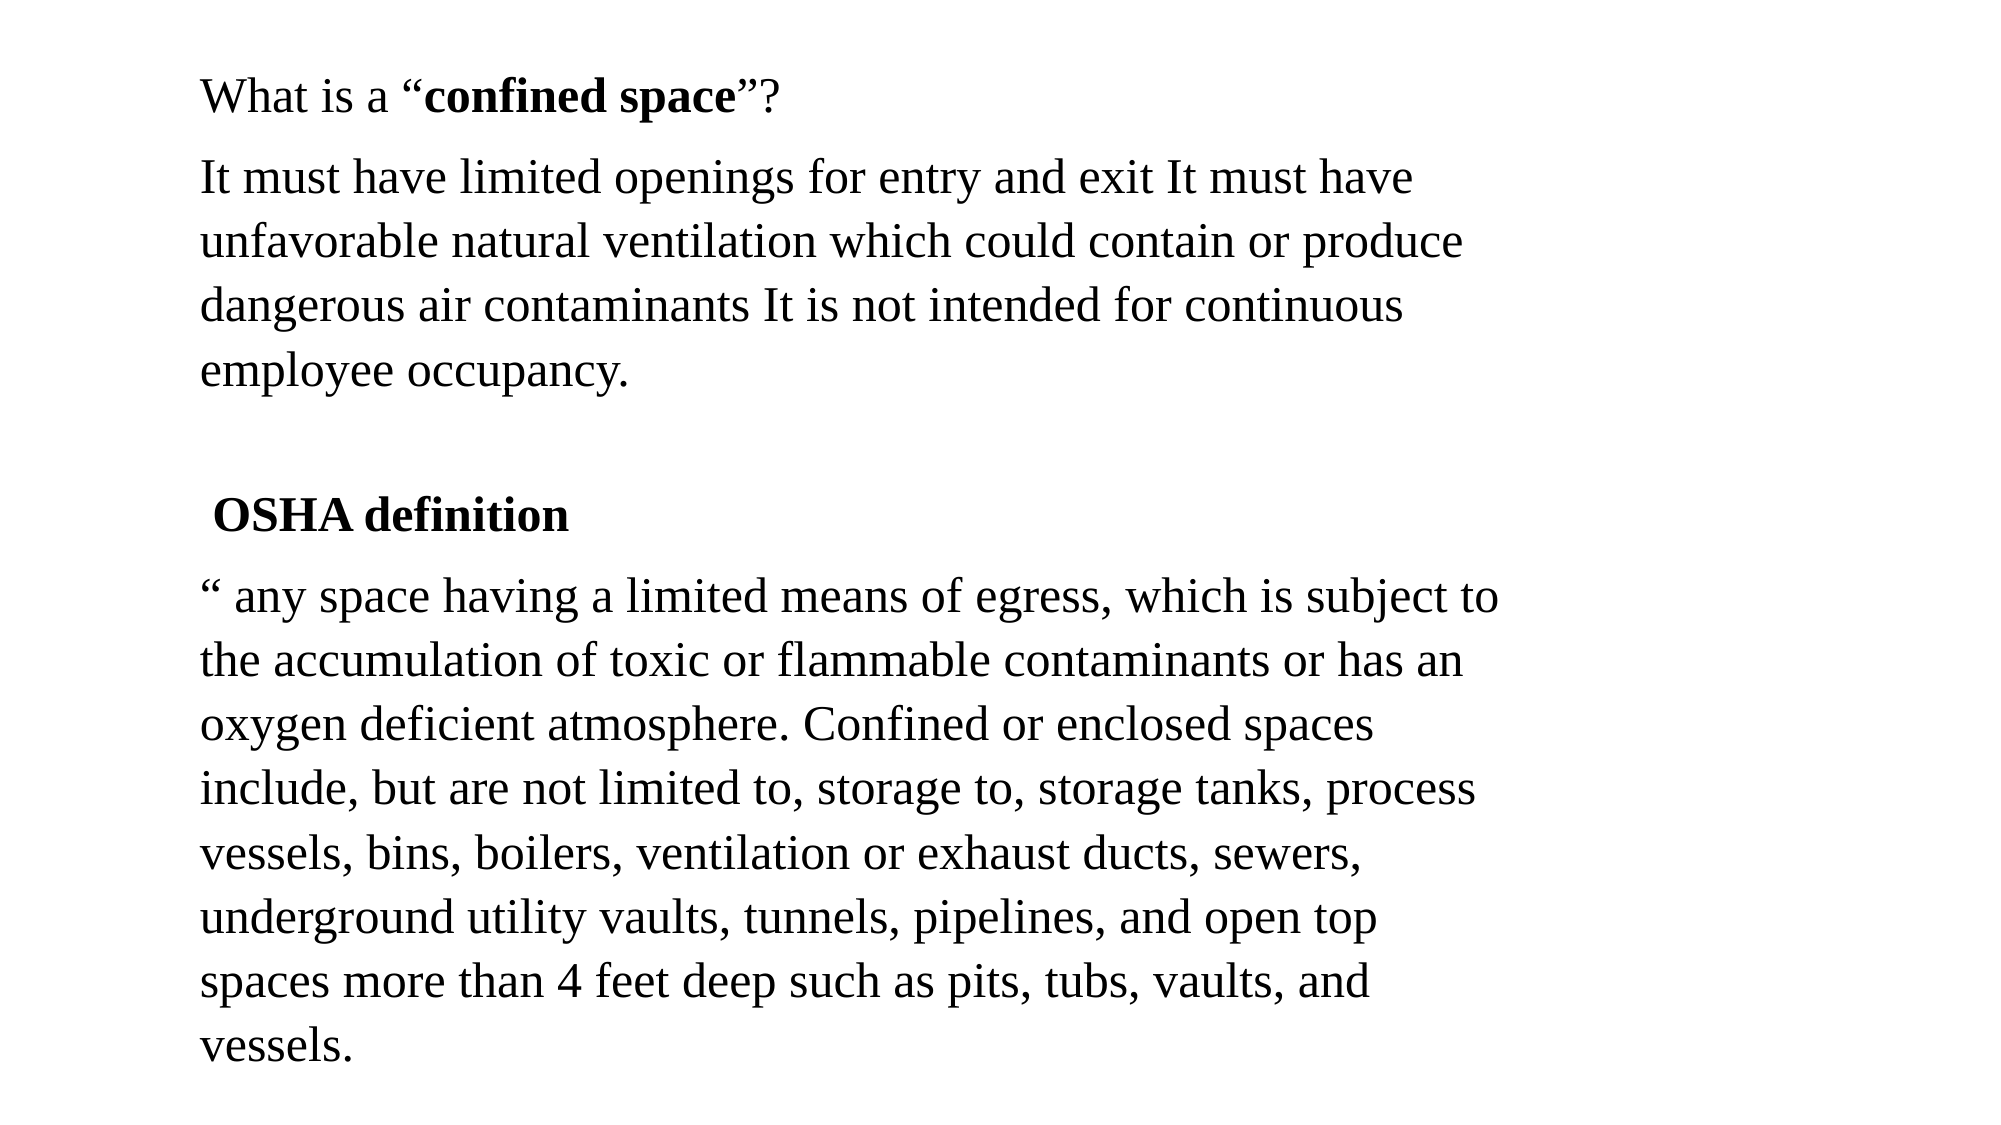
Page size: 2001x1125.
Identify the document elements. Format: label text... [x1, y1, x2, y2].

text_box What is a “confined space”? It must have limited openings for entry and exit It must have unfavorable natural ventilation which could contain or produce dangerous air contaminants It is not intended for continuous employee occupancy. OSHA definition “ any space having a limited means of egress, which is subject to the accumulation of toxic or flammable contaminants or has an oxygen deficient atmosphere. Confined or enclosed spaces include, but are not limited to, storage to, storage tanks, process vessels, bins, boilers, ventilation or exhaust ducts, sewers, underground utility vaults, tunnels, pipelines, and open top spaces more than 4 feet deep such as pits, tubs, vaults, and vessels. [184, 50, 1520, 1080]
